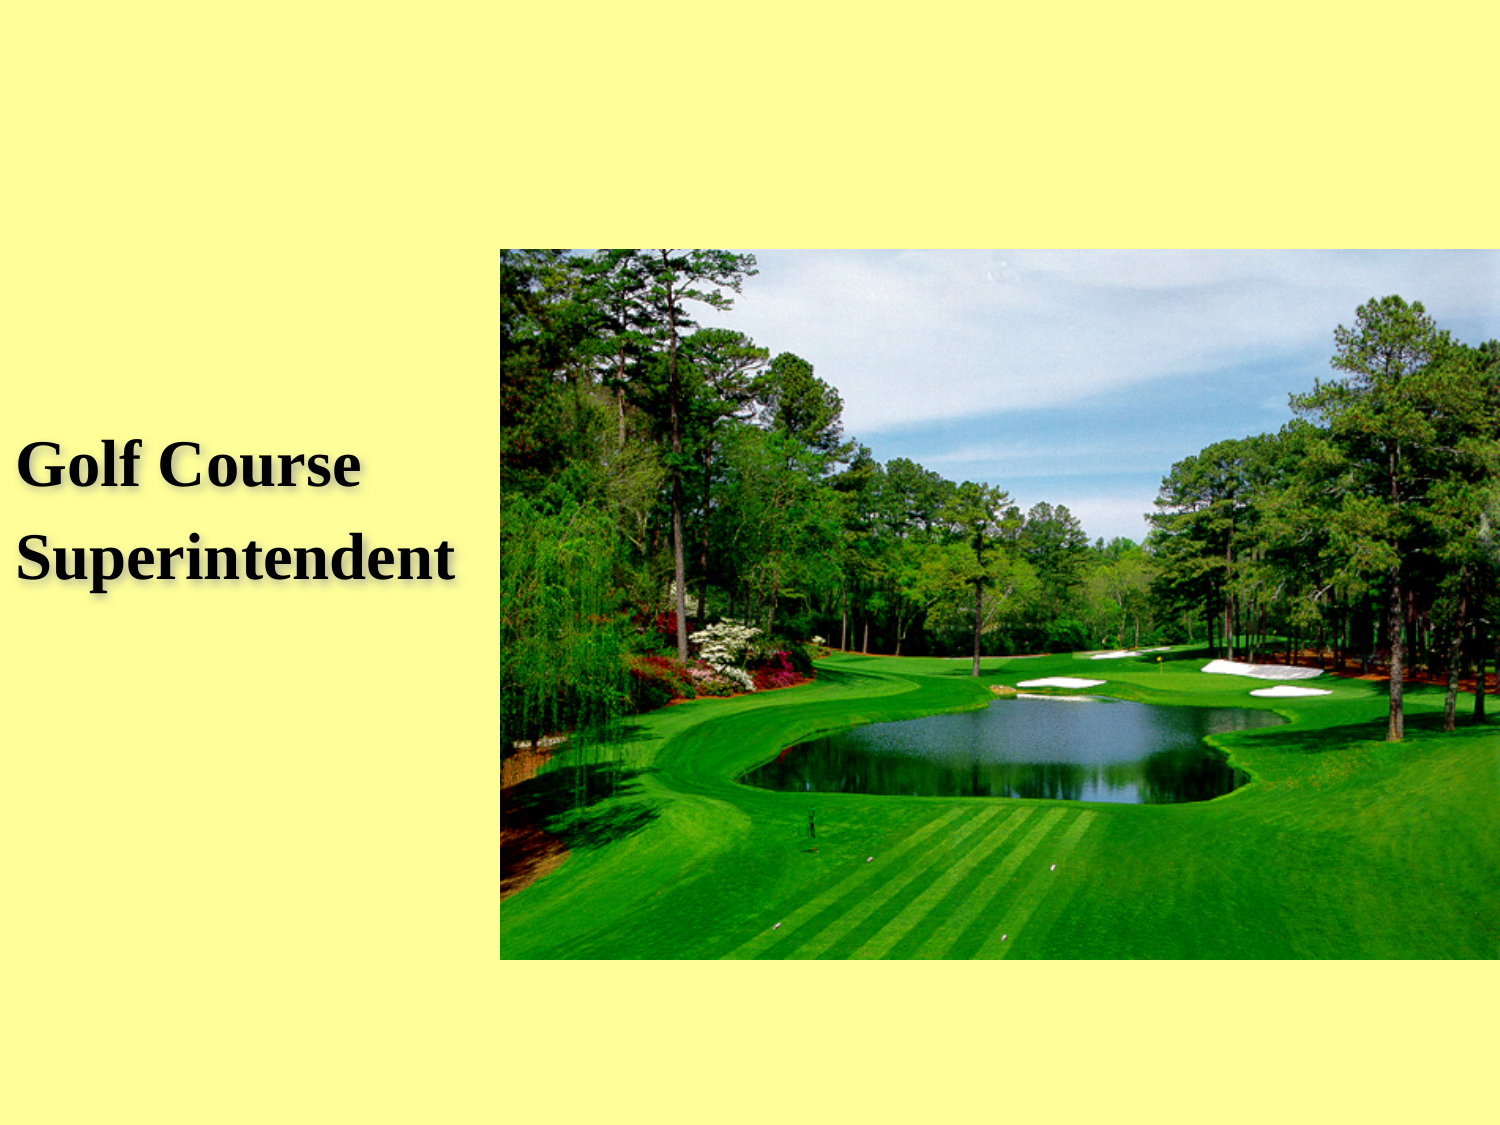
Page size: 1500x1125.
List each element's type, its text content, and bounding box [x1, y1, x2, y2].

list Golf Course Superintendent [0, 412, 625, 1088]
picture [499, 249, 1500, 960]
